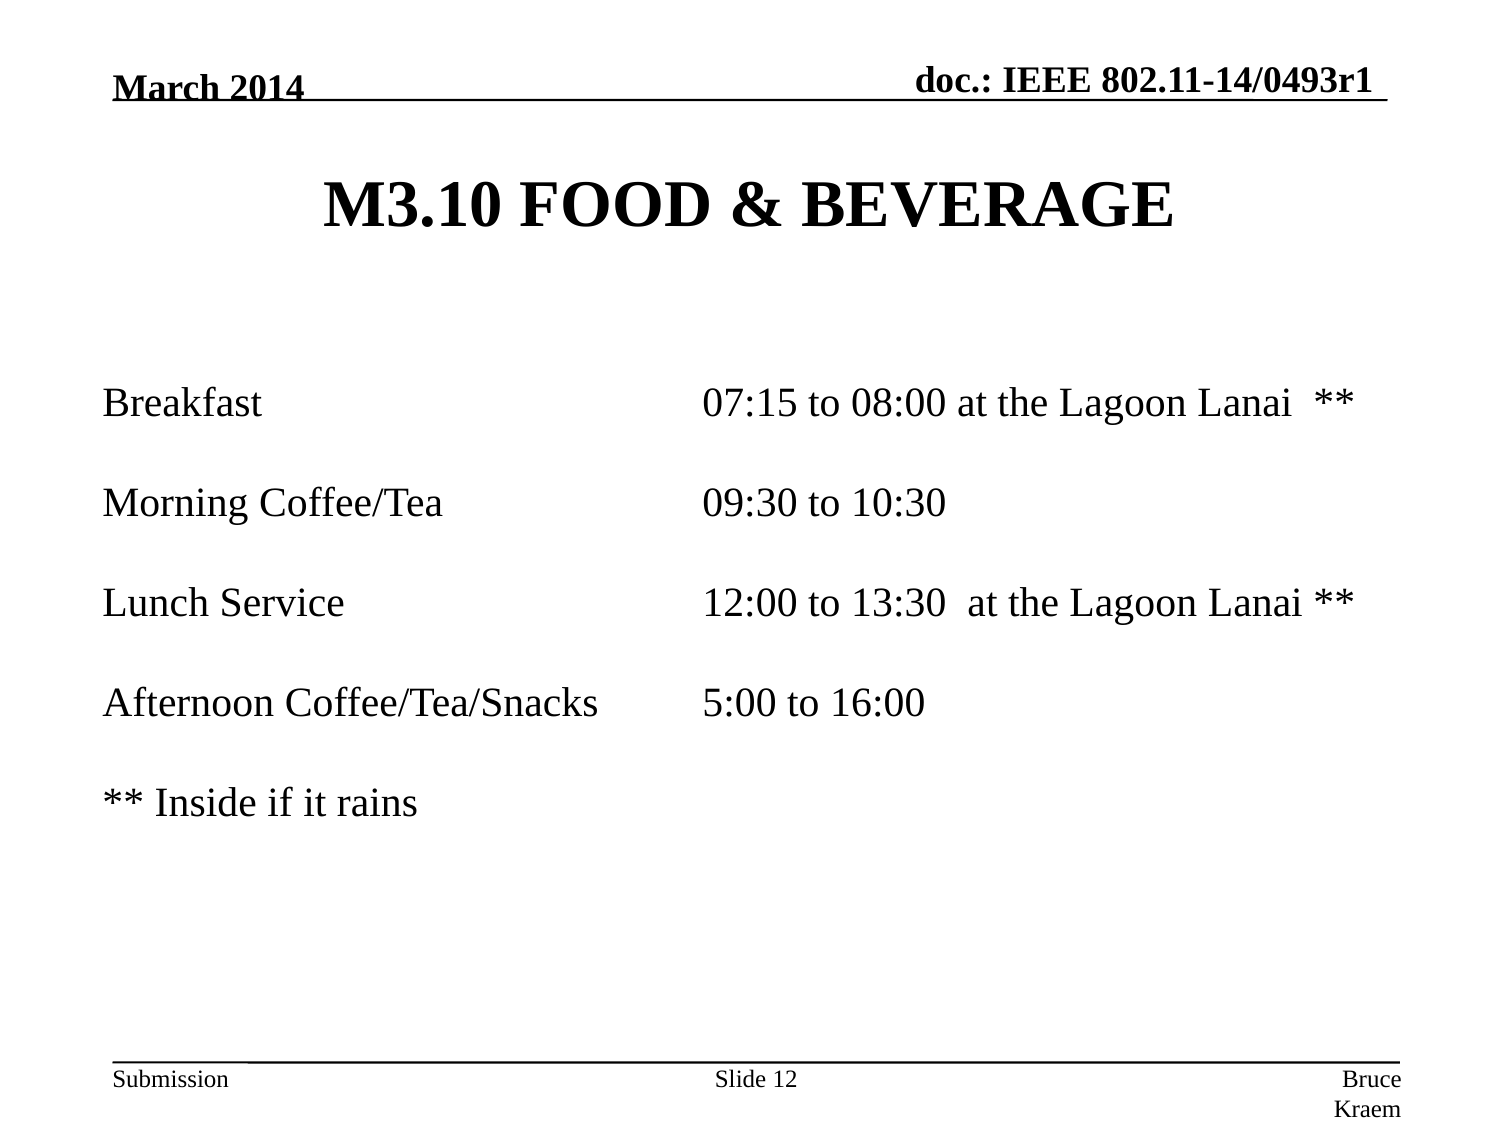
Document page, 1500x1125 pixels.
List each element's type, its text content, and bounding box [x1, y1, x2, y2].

title M3.10 FOOD & BEVERAGE [112, 112, 1388, 288]
slide_number Slide 12 [712, 1061, 800, 1093]
text_box Breakfast 07:15 to 08:00 at the Lagoon Lanai ** Morning Coffee/Tea 09:30 to 10:30 Lunch Service 12:00 to 13:30 at the Lagoon Lanai ** Afternoon Coffee/Tea/Snacks 5:00 to 16:00 ** Inside if it rains [87, 337, 1425, 878]
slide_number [112, 62, 361, 109]
footer Bruce Kraemer, Marvell [1324, 1061, 1402, 1093]
